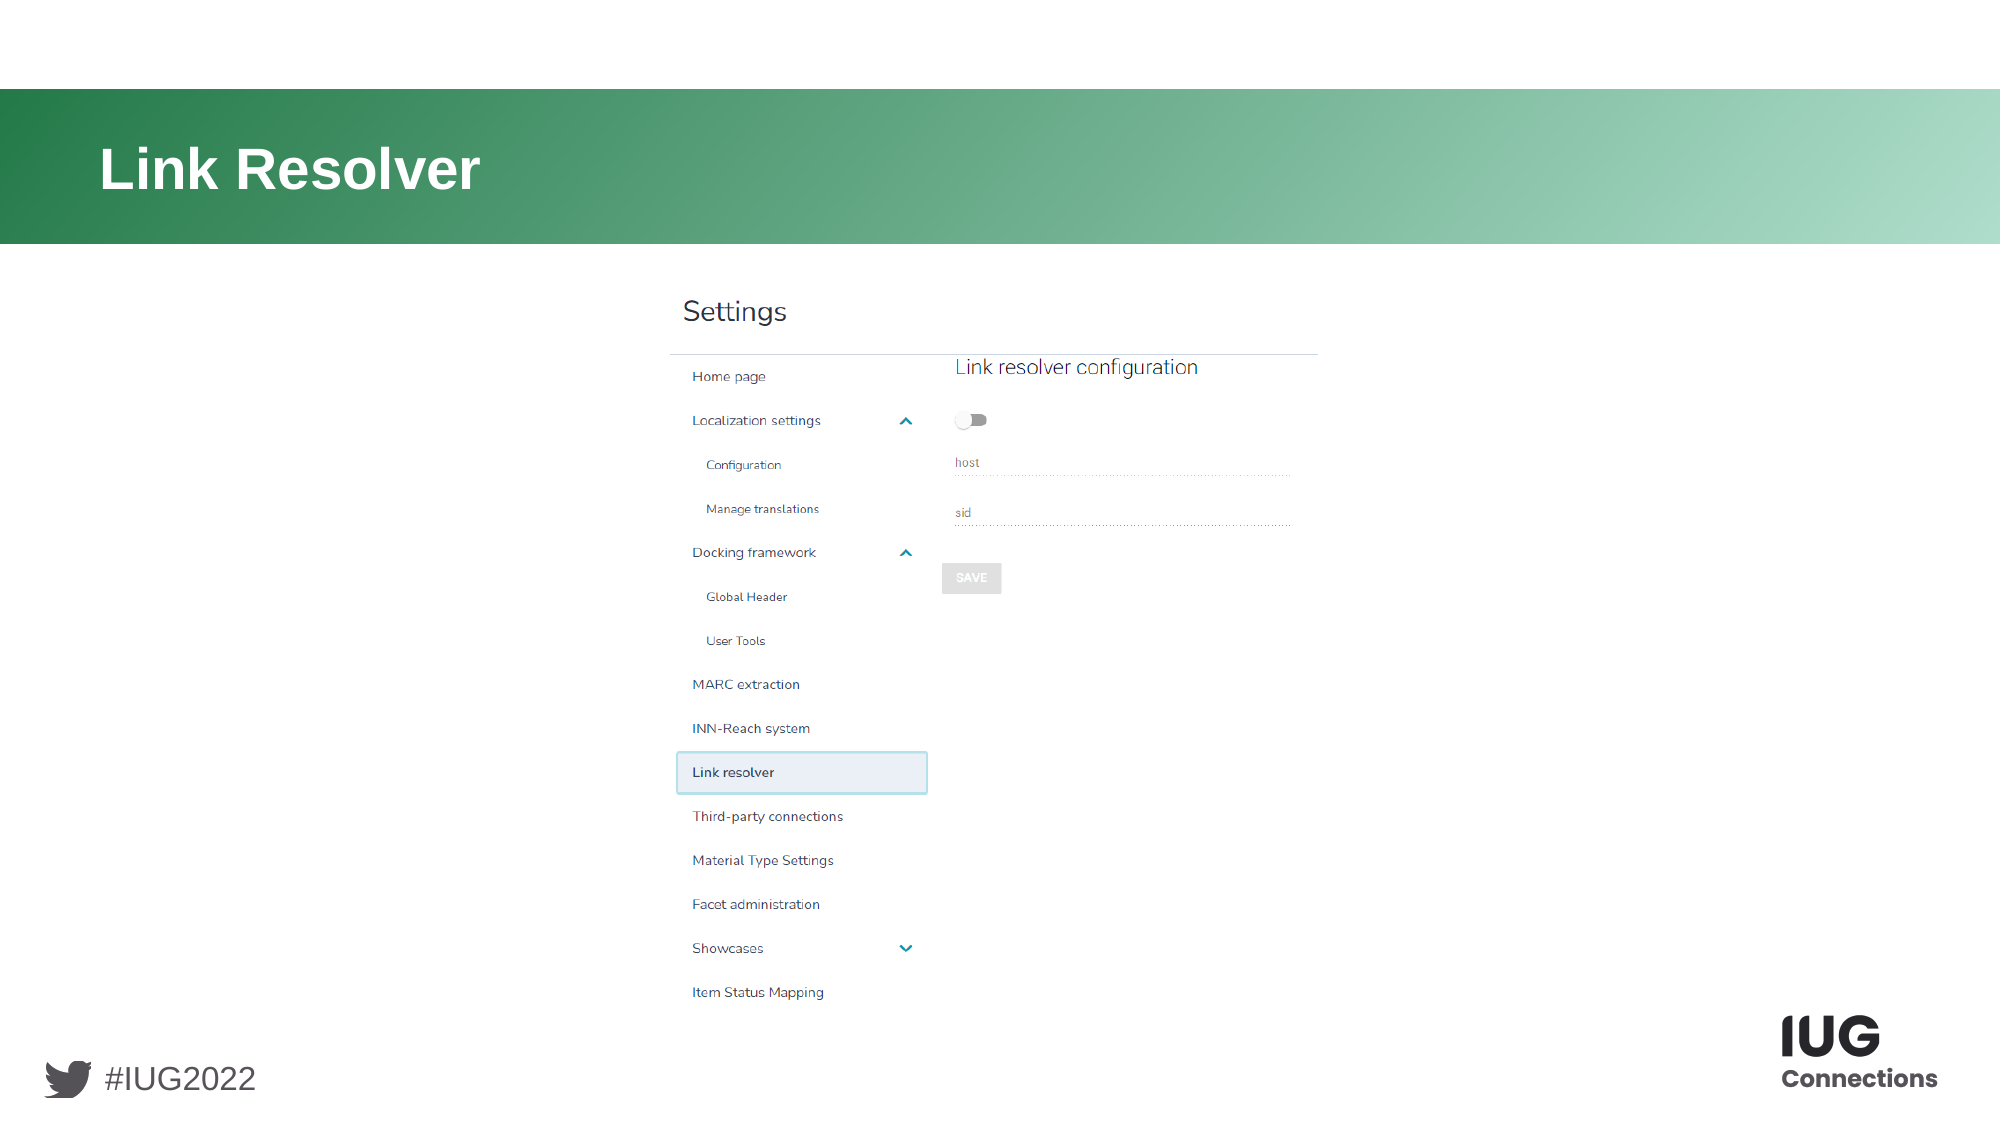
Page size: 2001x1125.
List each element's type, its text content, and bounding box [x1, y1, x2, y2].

picture [1758, 974, 2001, 1125]
title Link Resolver [84, 110, 1903, 232]
picture [670, 277, 1318, 1002]
picture [44, 1061, 91, 1098]
